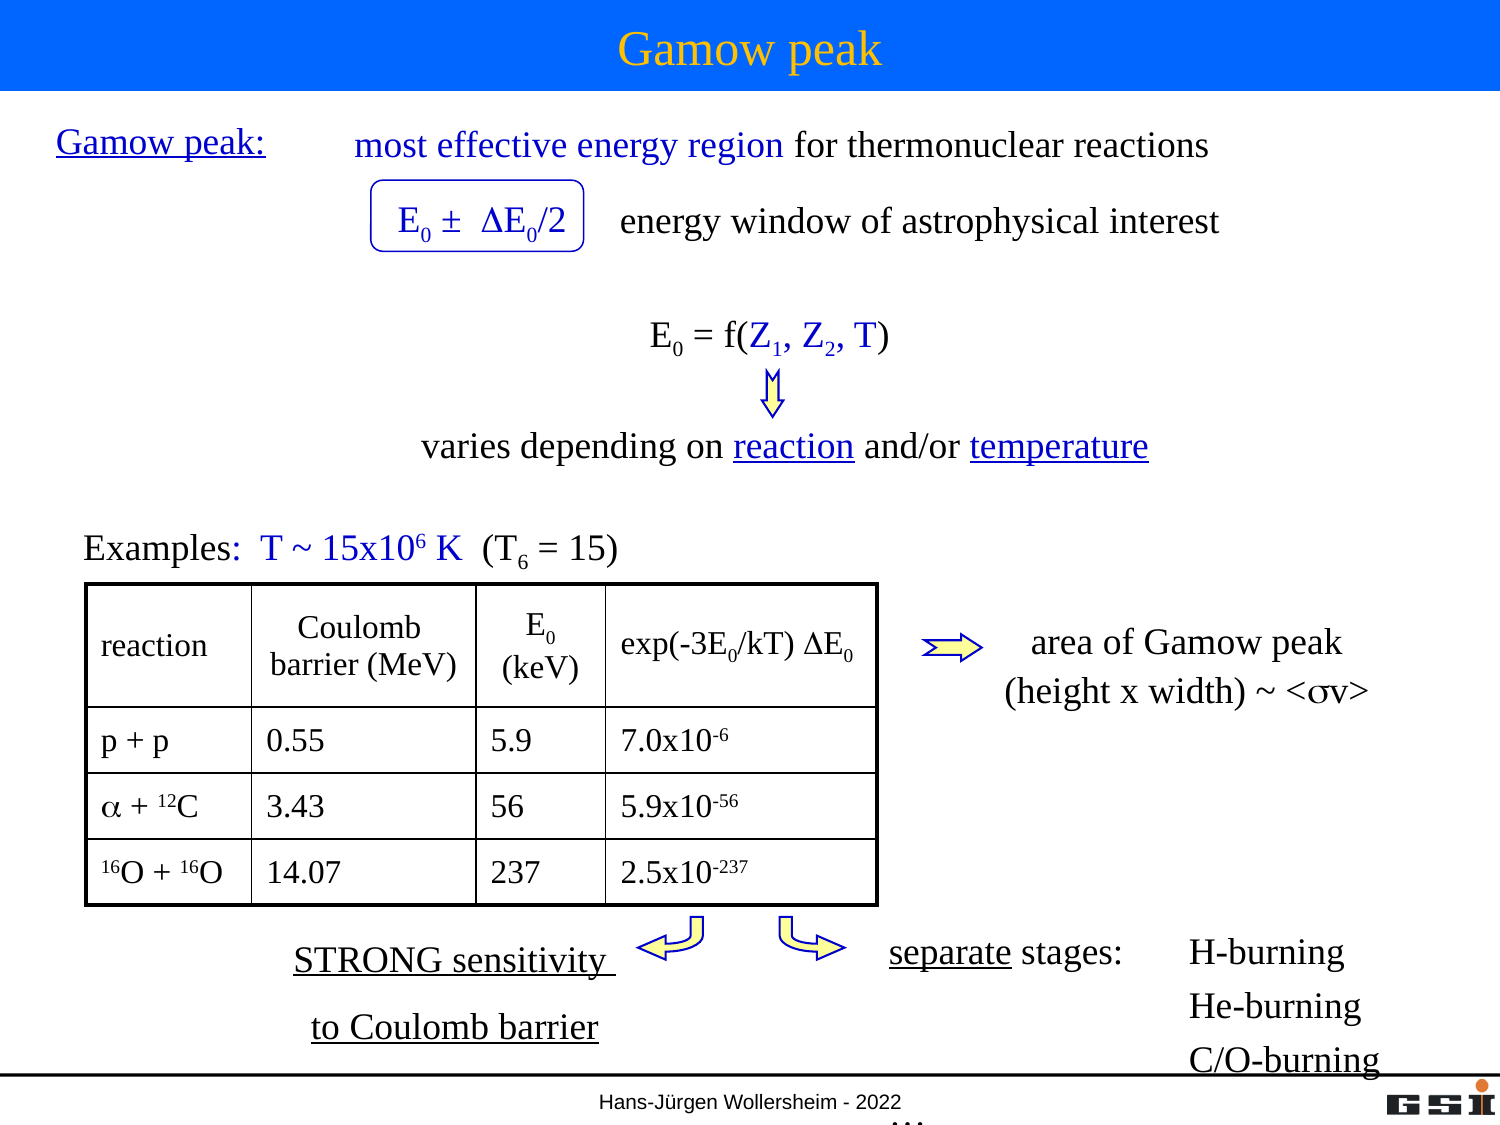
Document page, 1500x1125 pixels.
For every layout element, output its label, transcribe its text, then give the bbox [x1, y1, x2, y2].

table_cell 16O + 16O [88, 840, 251, 903]
title Gamow peak [0, 0, 1500, 91]
table_header E0 (keV) [477, 586, 605, 706]
table_cell 0.55 [252, 708, 475, 772]
table_cell 5.9x10-56 [606, 774, 875, 838]
text_box STRONG sensitivity to Coulomb barrier [278, 904, 632, 1055]
text_box varies depending on reaction and/or temperature [406, 404, 1165, 474]
text_box Gamow peak: [41, 109, 313, 170]
text_box separate stages: H-burning He-burning C/O-burning … [873, 910, 1436, 1125]
table_header reaction [88, 586, 251, 706]
text_box E0 = f(Z1, Z2, T) [634, 302, 905, 369]
table_cell 5.9 [477, 708, 605, 772]
table_cell p + p [88, 708, 251, 772]
table_cell 7.0x10-6 [606, 708, 875, 772]
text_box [370, 179, 585, 252]
table_cell 56 [477, 774, 605, 838]
picture [1436, 1079, 1495, 1115]
table_header Coulomb barrier (MeV) [252, 586, 475, 706]
table_cell 14.07 [252, 840, 475, 903]
table_cell 237 [477, 840, 605, 903]
text_box [924, 634, 982, 661]
text_box most effective energy region for thermonuclear reactions [339, 121, 1235, 172]
table_header exp(-3E0/kT) E0 [606, 586, 875, 706]
text_box energy window of astrophysical interest [604, 184, 1236, 249]
text_box [638, 916, 703, 960]
text_box [761, 371, 784, 417]
table_cell 2.5x10-237 [606, 840, 875, 903]
table_cell 3.43 [252, 774, 475, 838]
text_box [779, 916, 845, 960]
table_cell  + 12C [88, 774, 251, 838]
text_box area of Gamow peak (height x width) ~ <v> [989, 604, 1394, 719]
text_box Examples: T ~ 15x106 K (T6 = 15) [68, 515, 634, 582]
